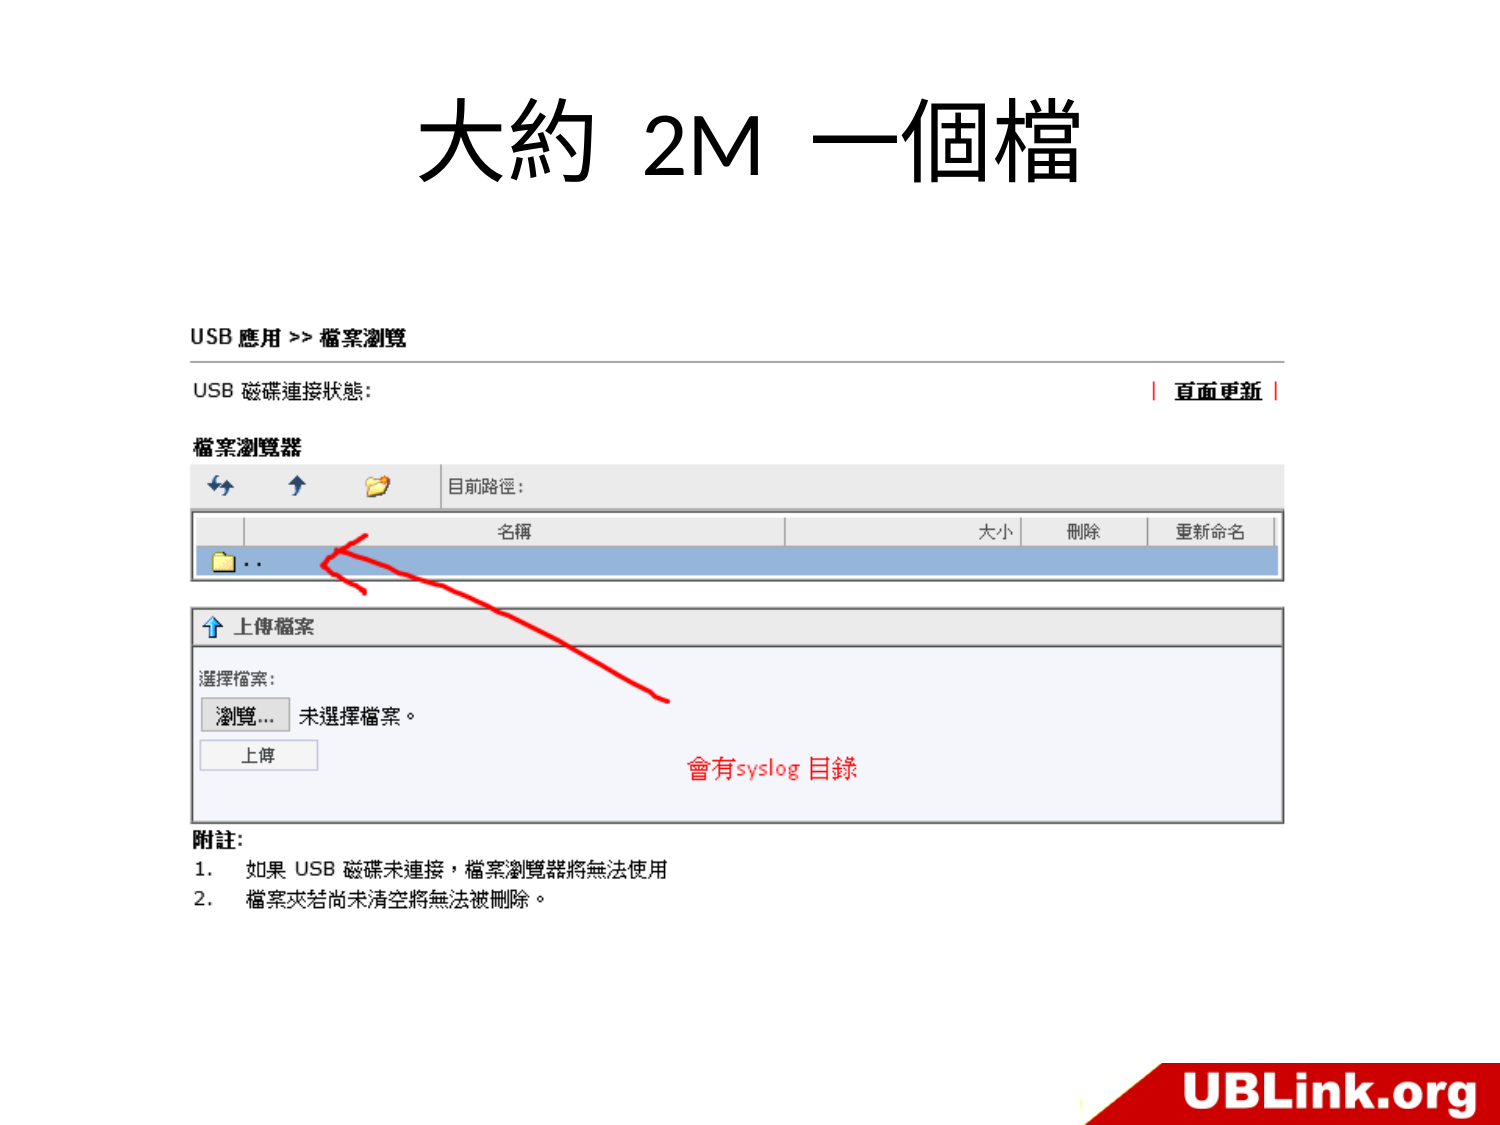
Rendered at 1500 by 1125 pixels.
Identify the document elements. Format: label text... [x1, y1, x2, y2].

picture [1080, 1063, 1500, 1125]
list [131, 313, 1369, 955]
title 大約 2M 一個檔 [75, 45, 1425, 233]
